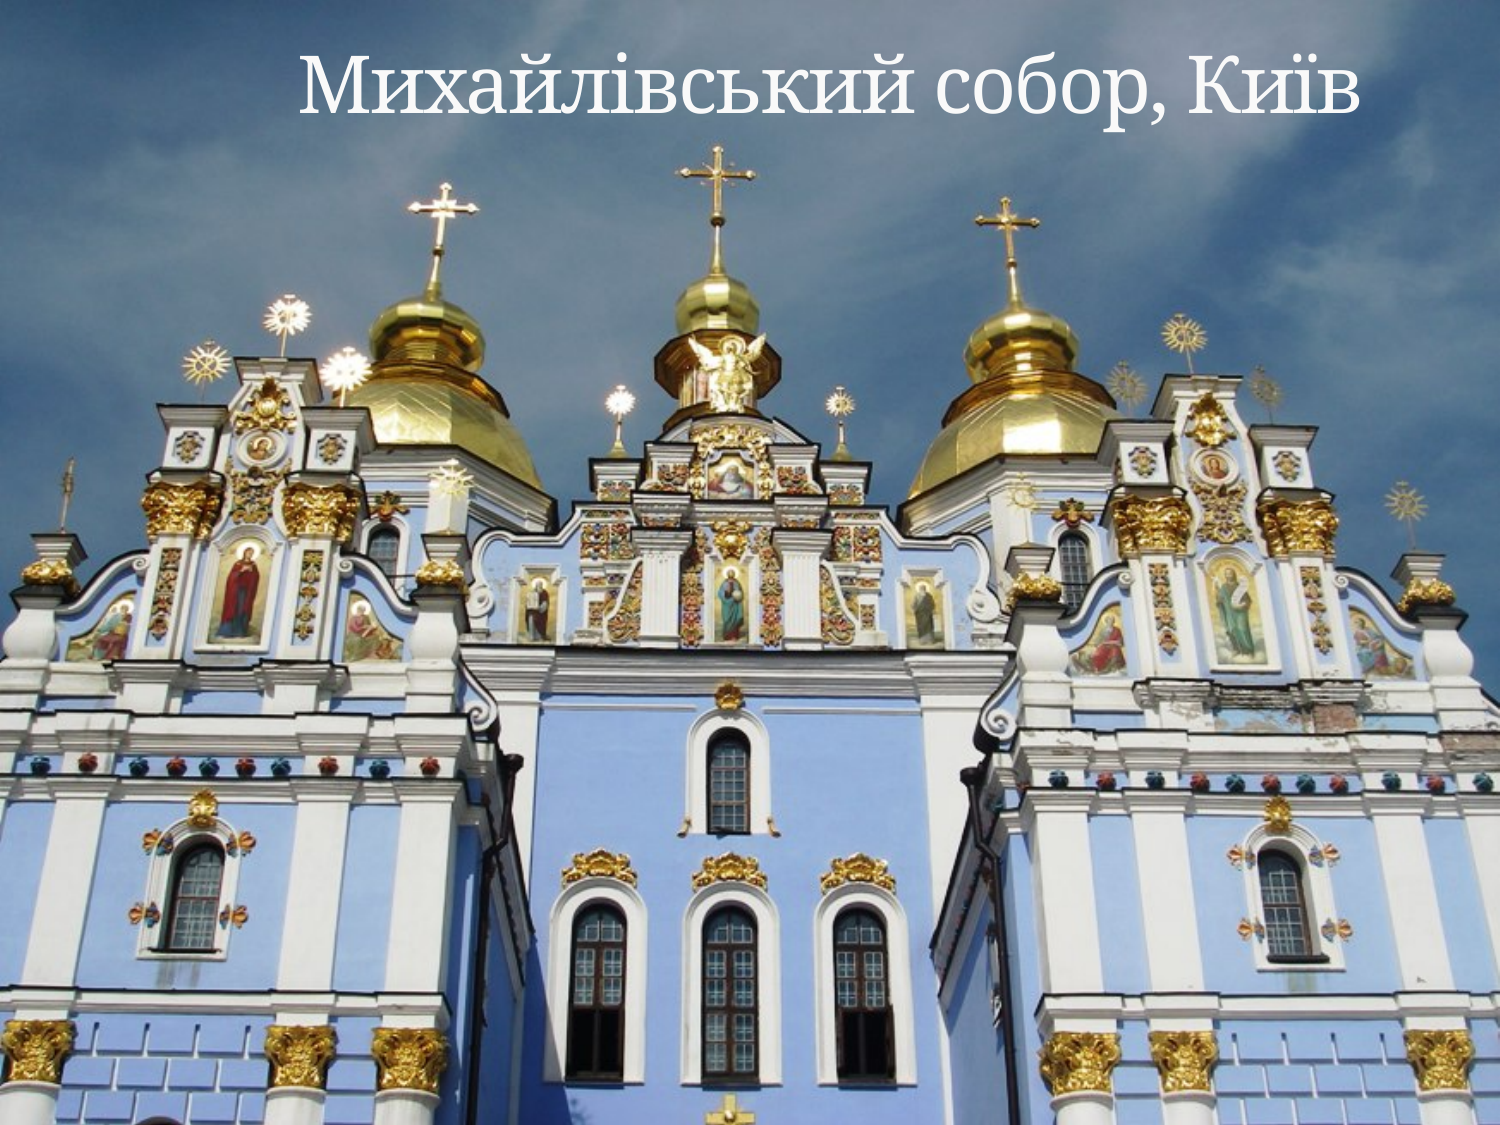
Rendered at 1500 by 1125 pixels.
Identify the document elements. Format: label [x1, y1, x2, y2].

list [3, 3, 1498, 1121]
